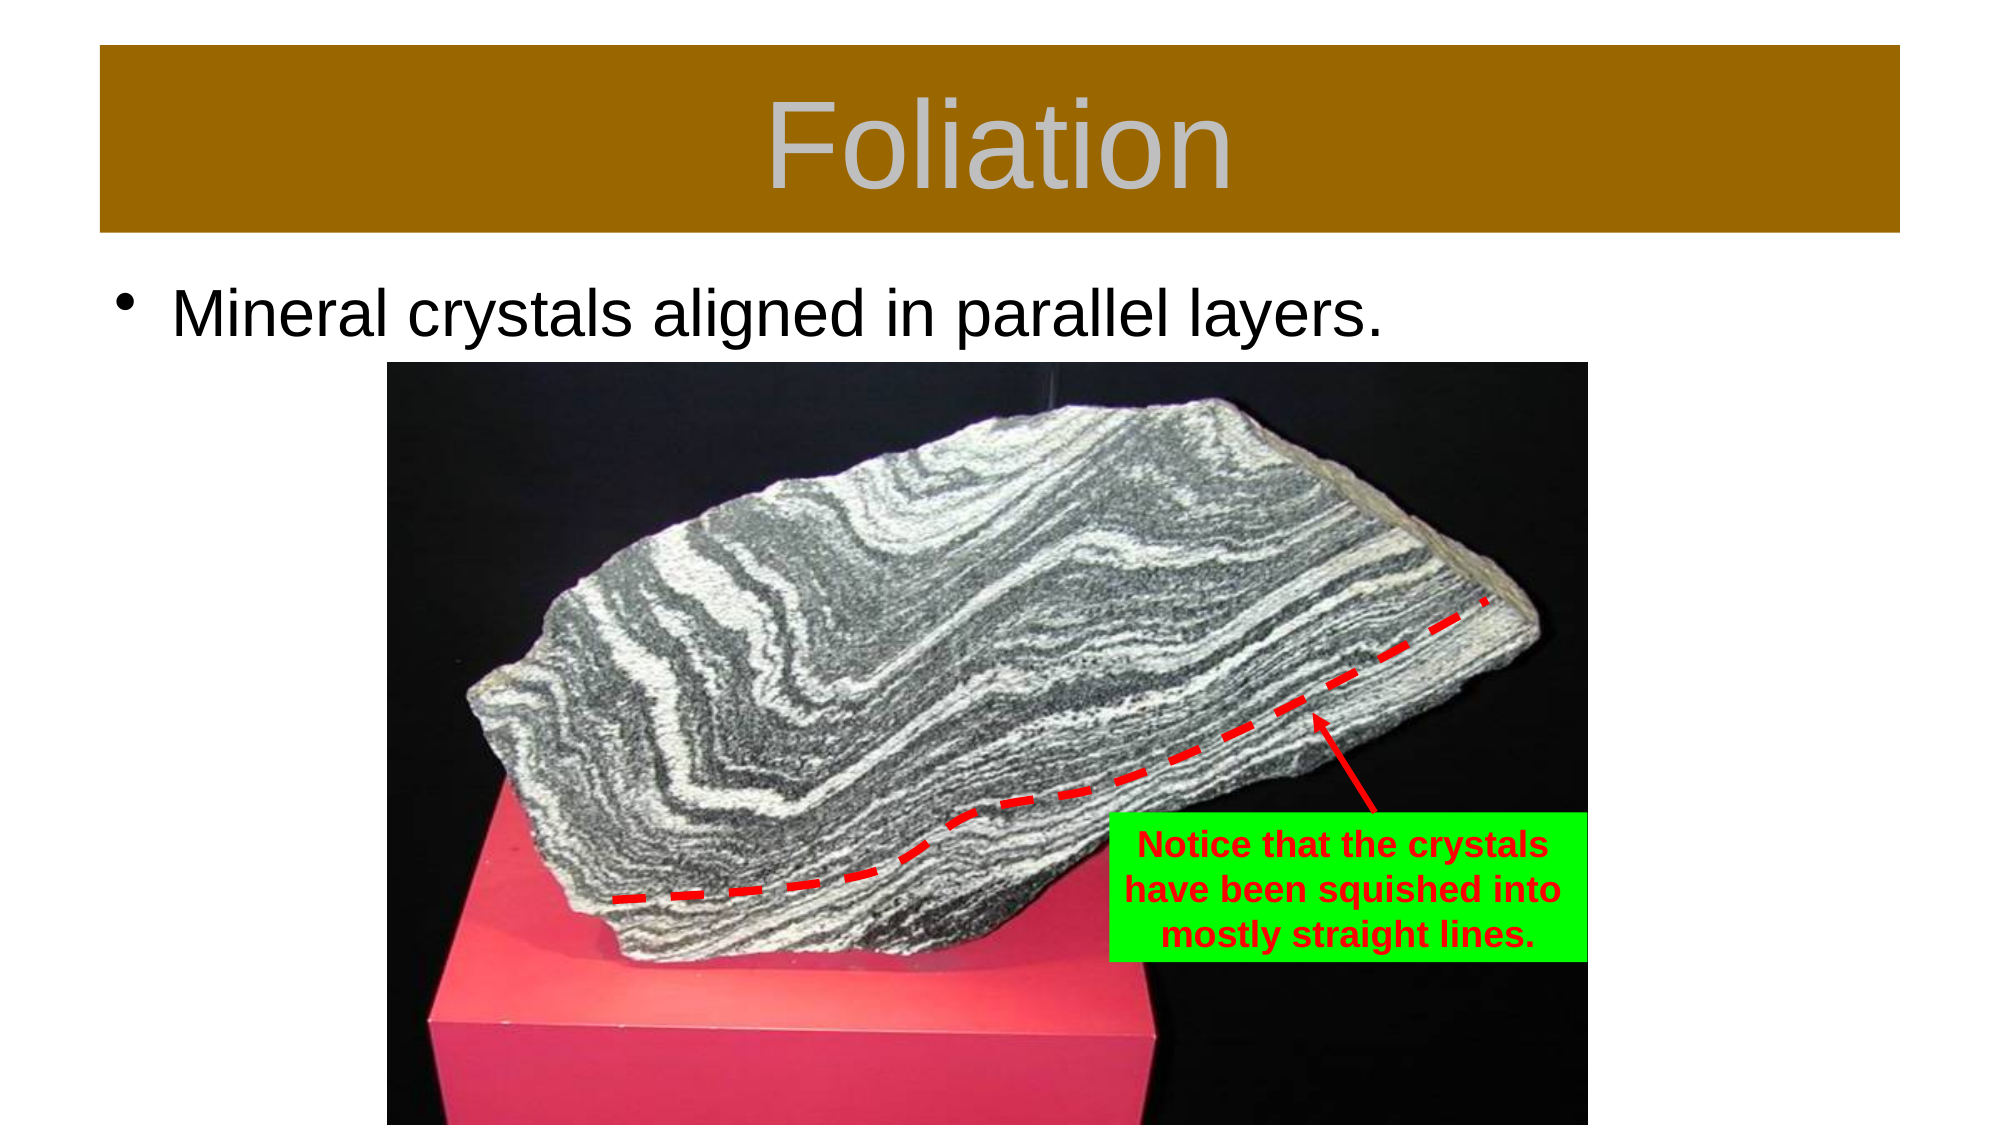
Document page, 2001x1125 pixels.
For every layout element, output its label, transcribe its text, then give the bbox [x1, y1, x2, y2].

list Mineral crystals aligned in parallel layers. [99, 262, 1900, 1005]
picture [387, 362, 1588, 1125]
title Foliation [99, 45, 1900, 233]
